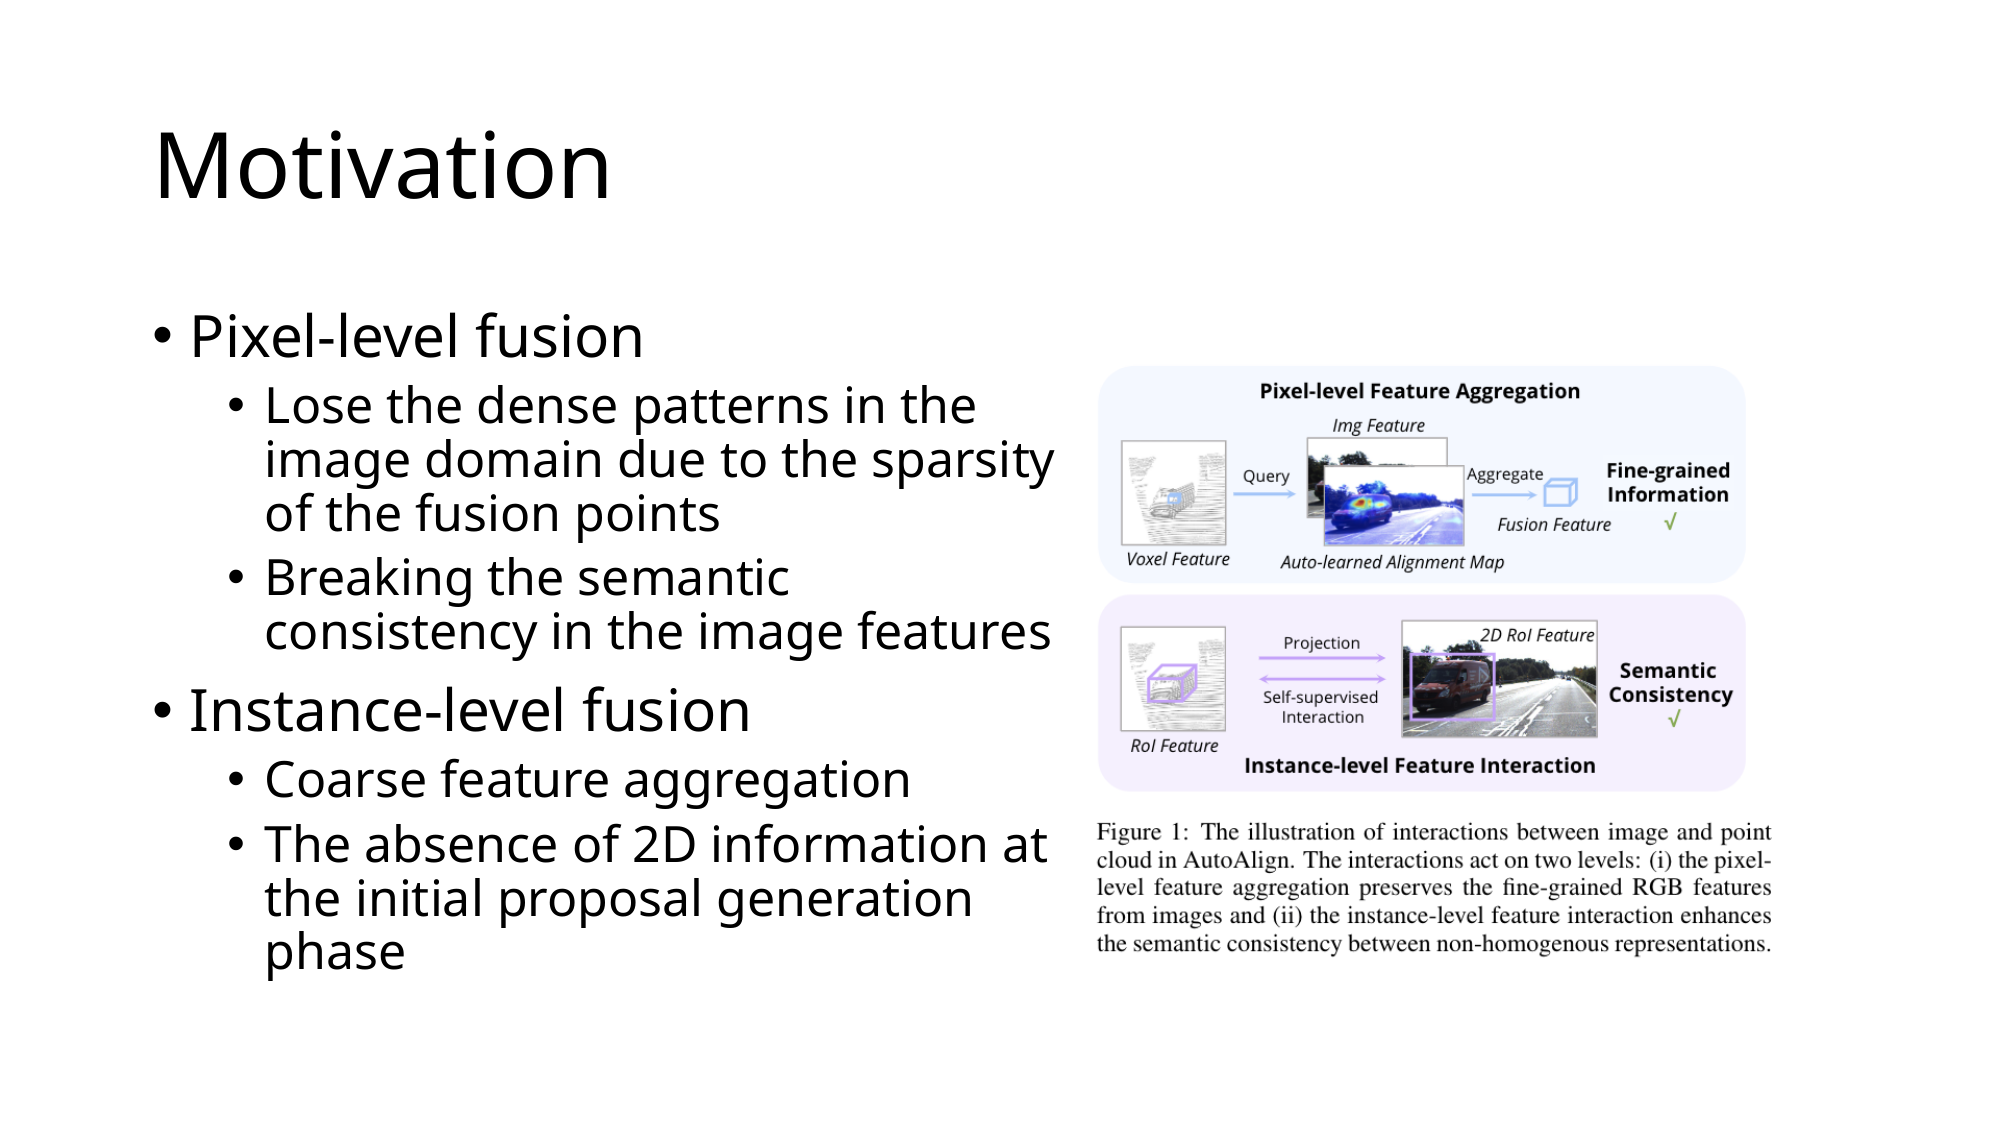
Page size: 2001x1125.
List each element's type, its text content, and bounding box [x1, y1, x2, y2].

list Pixel-level fusion Lose the dense patterns in the image domain due to the sparsity of the fusion points Breaking the semantic consistency in the image features Instance-level fusion Coarse feature aggregation The absence of 2D information at the initial proposal generation phase [137, 299, 1076, 1014]
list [1076, 342, 1799, 970]
title Motivation [137, 59, 1863, 278]
